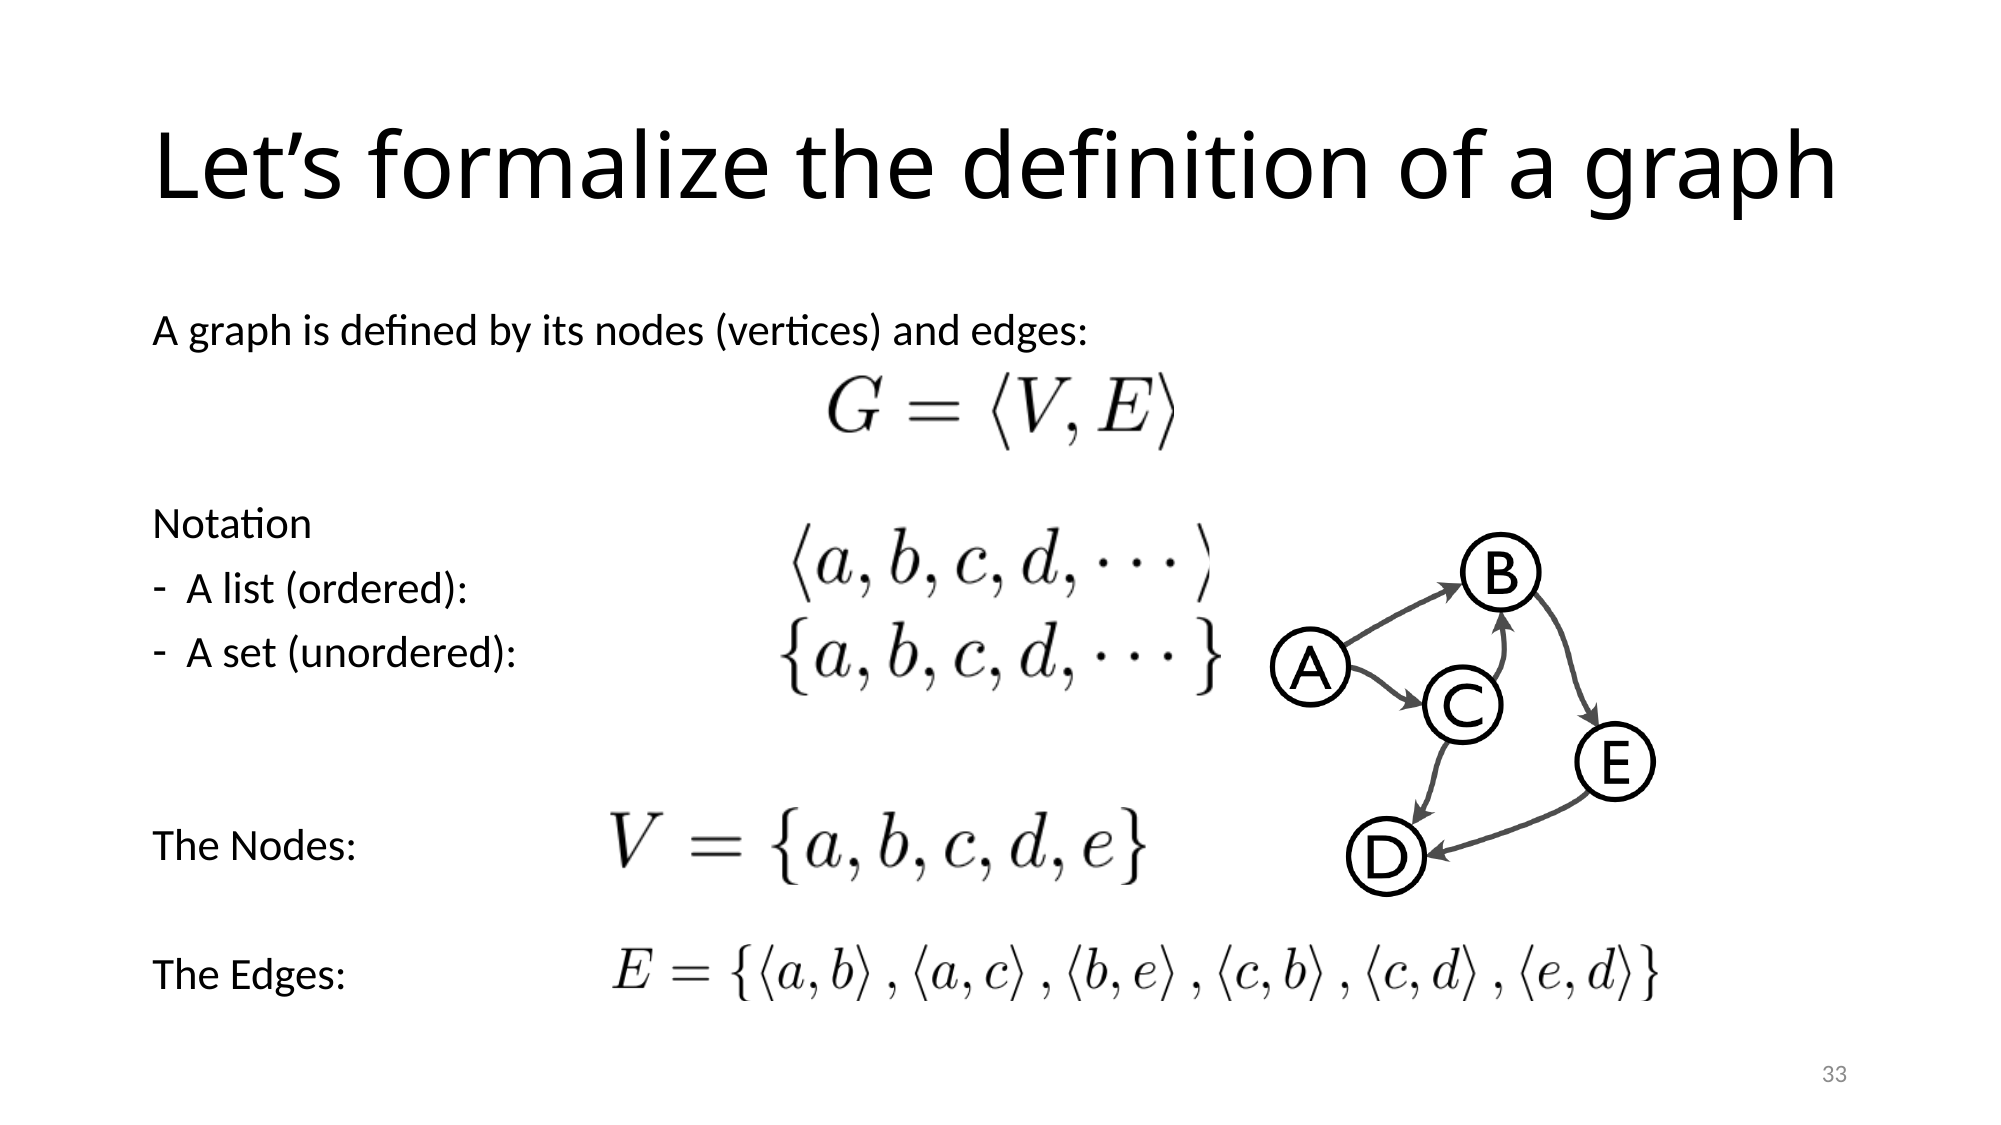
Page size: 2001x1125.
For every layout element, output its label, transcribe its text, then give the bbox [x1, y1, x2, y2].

picture [779, 616, 1221, 696]
title Let’s formalize the definition of a graph [137, 59, 1863, 278]
slide_number 33 [1412, 1042, 1863, 1103]
picture [611, 944, 1658, 1001]
picture [790, 522, 1210, 603]
list A graph is defined by its nodes (vertices) and edges: Notation A list (ordered): A set (unordered): The Nodes: The Edges: [137, 299, 1863, 1014]
picture [1253, 515, 1701, 913]
picture [826, 371, 1174, 451]
picture [610, 807, 1146, 885]
